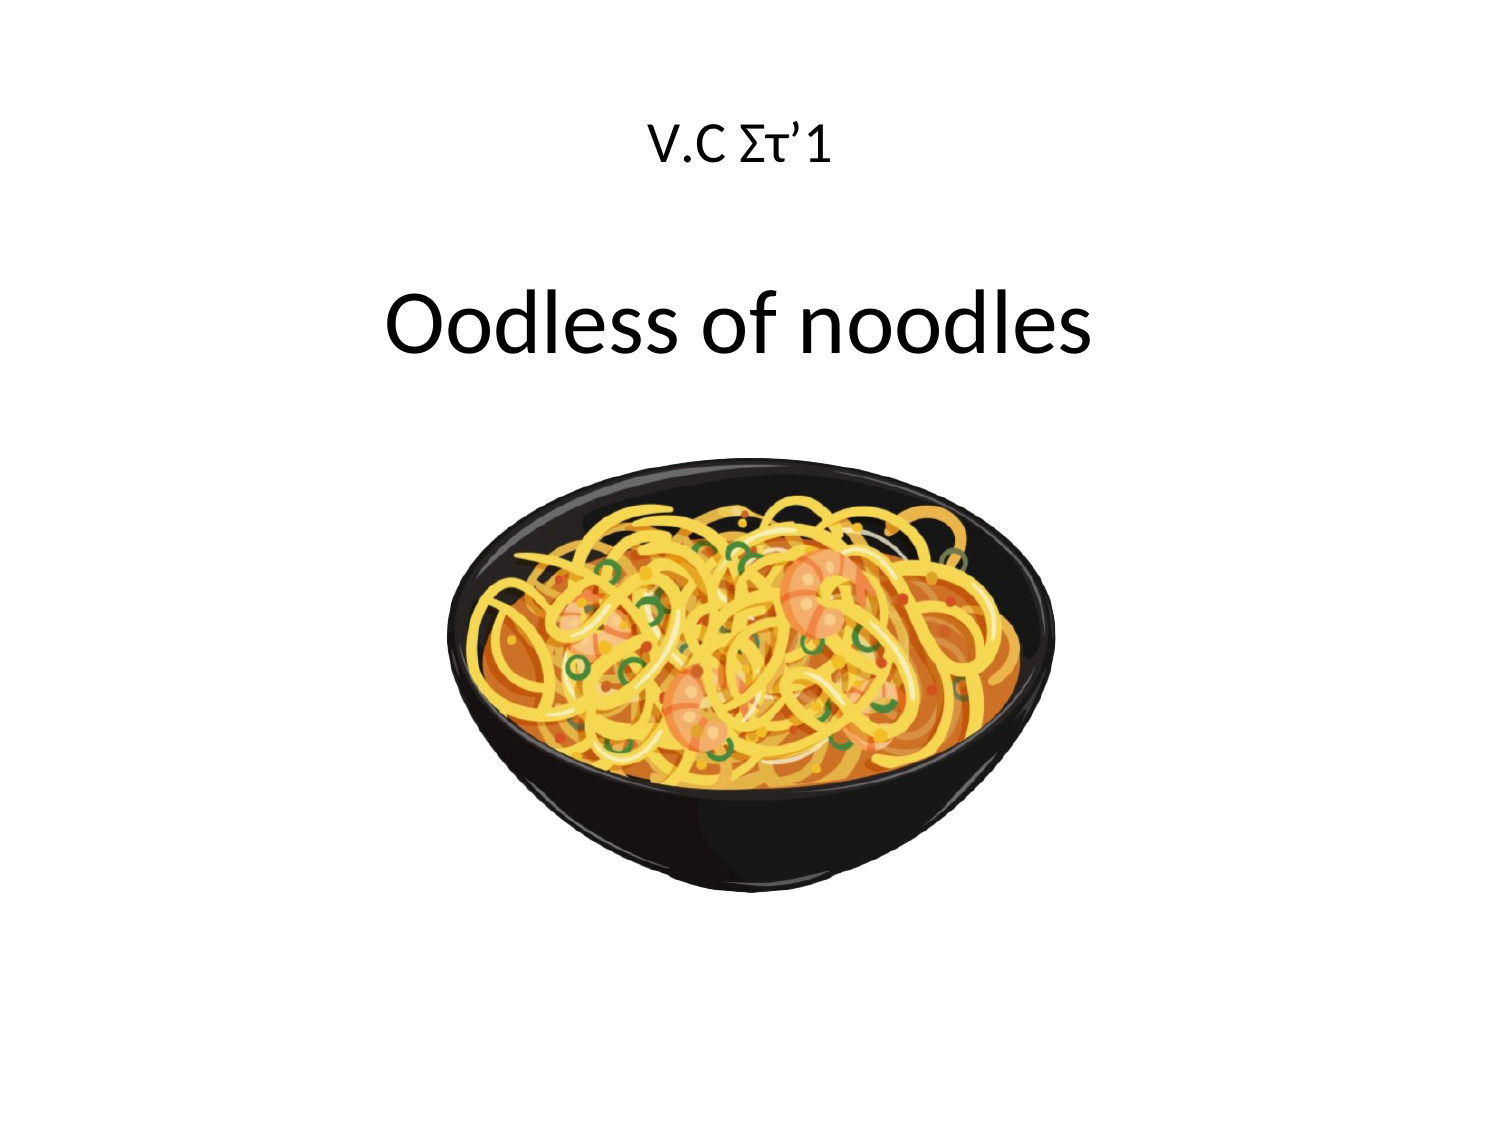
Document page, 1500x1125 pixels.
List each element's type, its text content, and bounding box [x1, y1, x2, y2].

title V.C Στ’1 [468, 19, 1012, 196]
text_box Oodless of noodles [102, 196, 1378, 438]
picture [430, 408, 1100, 910]
